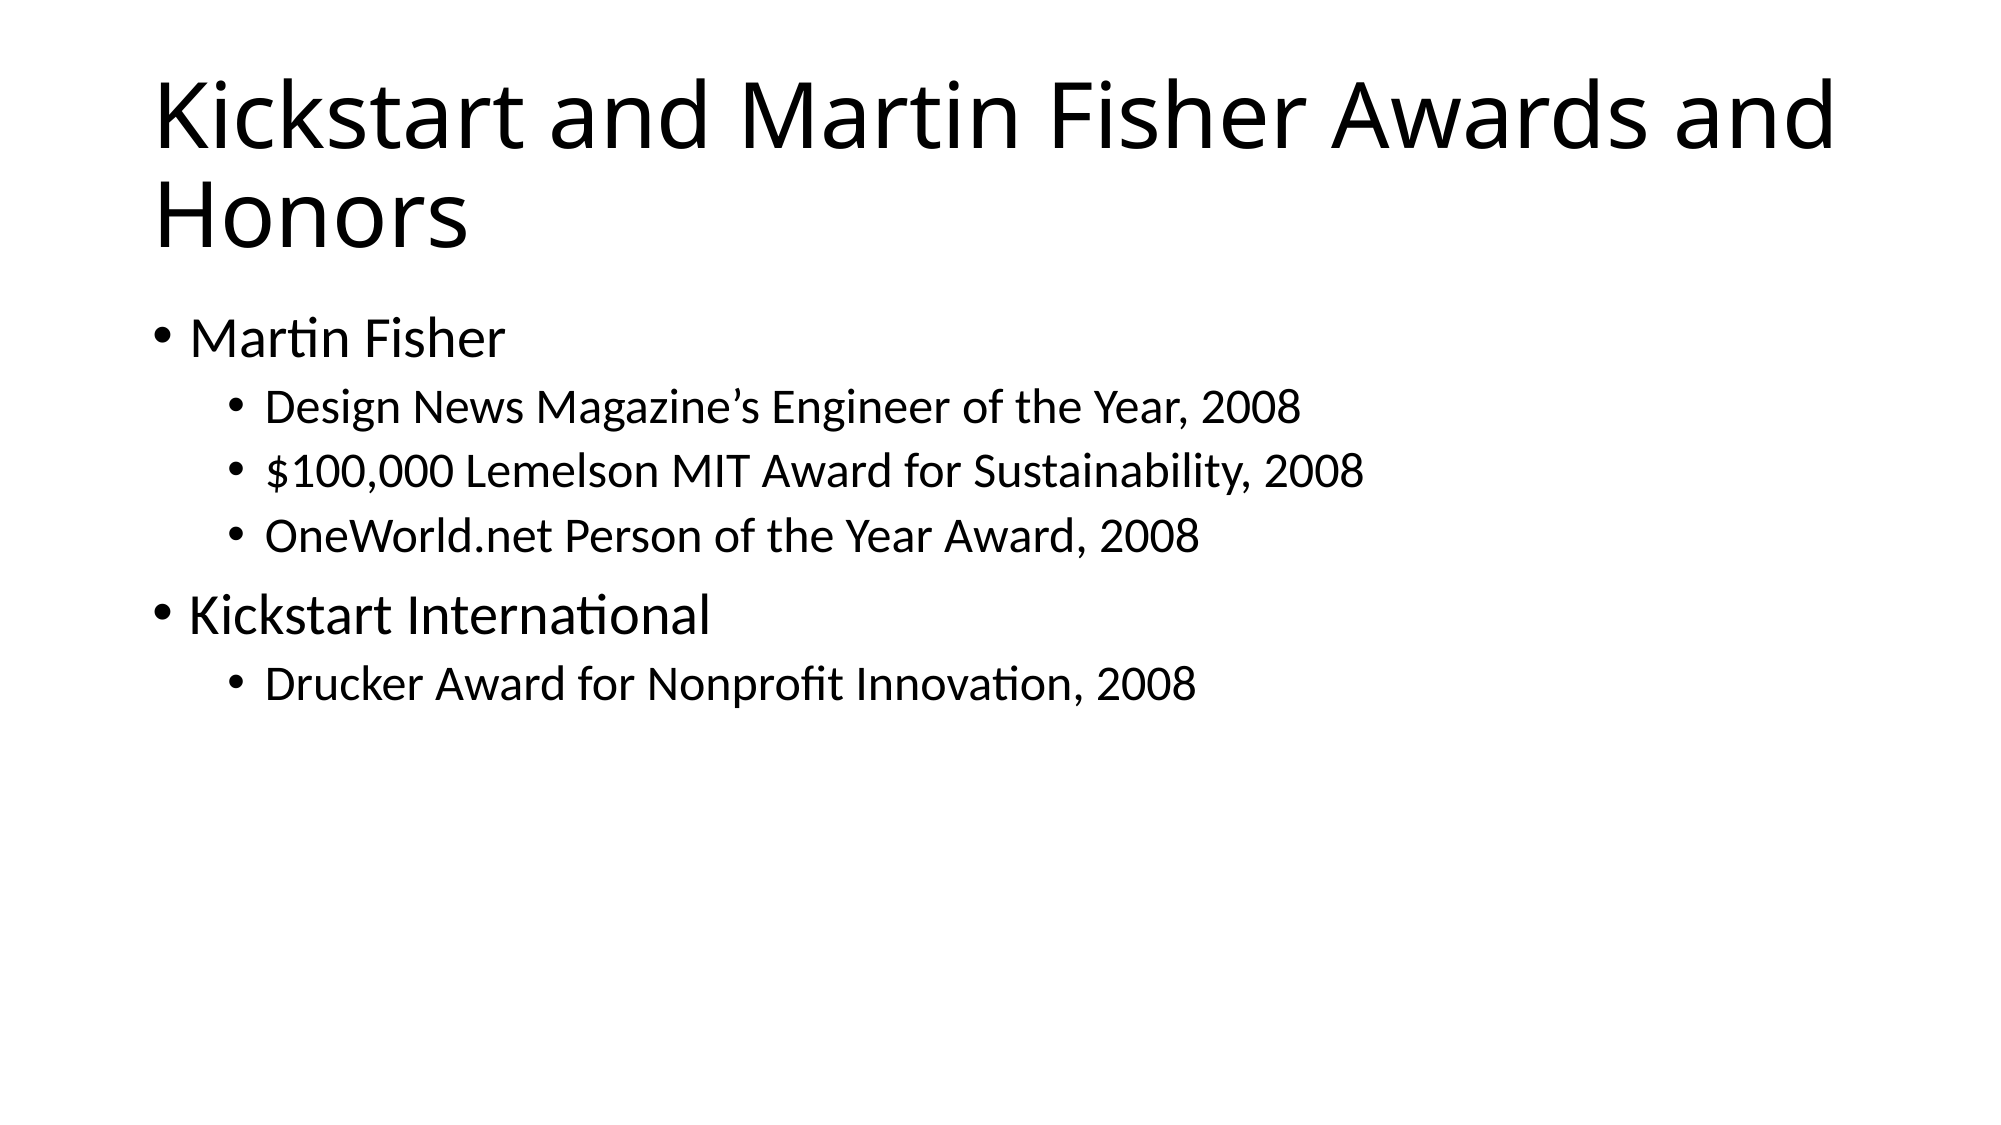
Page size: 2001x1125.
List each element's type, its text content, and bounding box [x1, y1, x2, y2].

list Martin Fisher Design News Magazine’s Engineer of the Year, 2008 $100,000 Lemelson MIT Award for Sustainability, 2008 OneWorld.net Person of the Year Award, 2008 Kickstart International Drucker Award for Nonprofit Innovation, 2008 [137, 299, 1863, 1014]
title Kickstart and Martin Fisher Awards and Honors [137, 59, 1863, 278]
